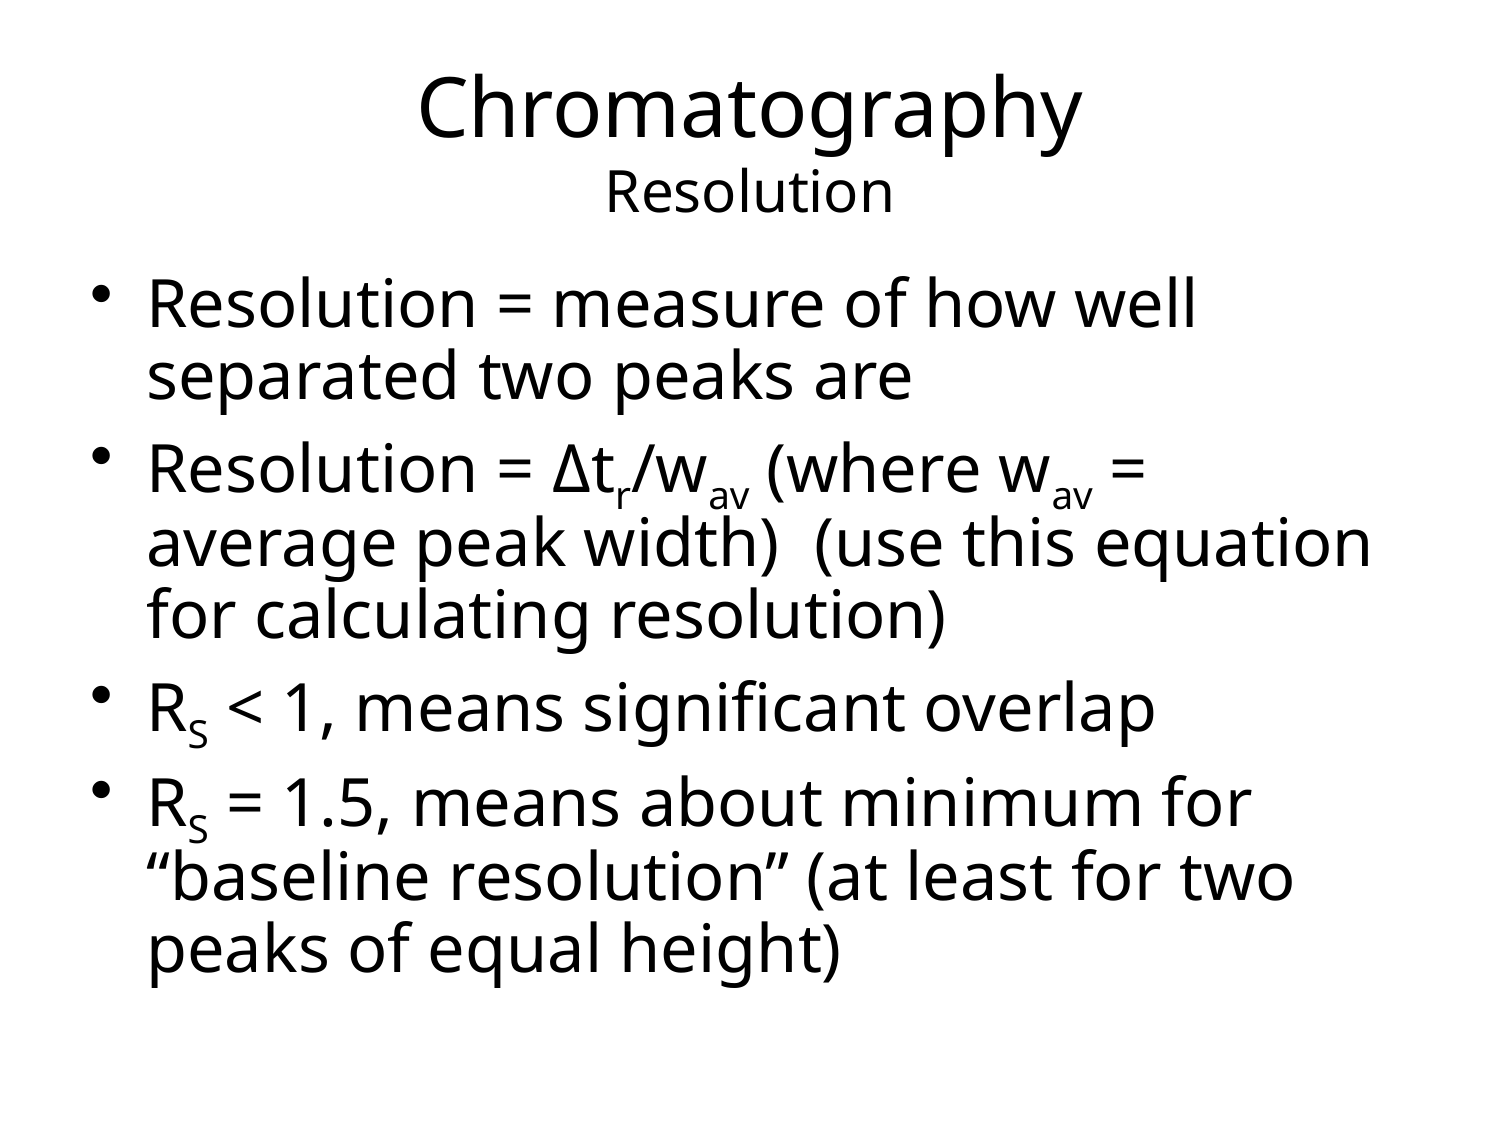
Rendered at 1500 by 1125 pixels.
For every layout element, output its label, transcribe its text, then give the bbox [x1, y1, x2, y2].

list Resolution = measure of how well separated two peaks are Resolution = Δtr/wav (where wav = average peak width) (use this equation for calculating resolution) RS < 1, means significant overlap RS = 1.5, means about minimum for “baseline resolution” (at least for two peaks of equal height) [74, 262, 1426, 1006]
title Chromatography Resolution [74, 44, 1426, 233]
